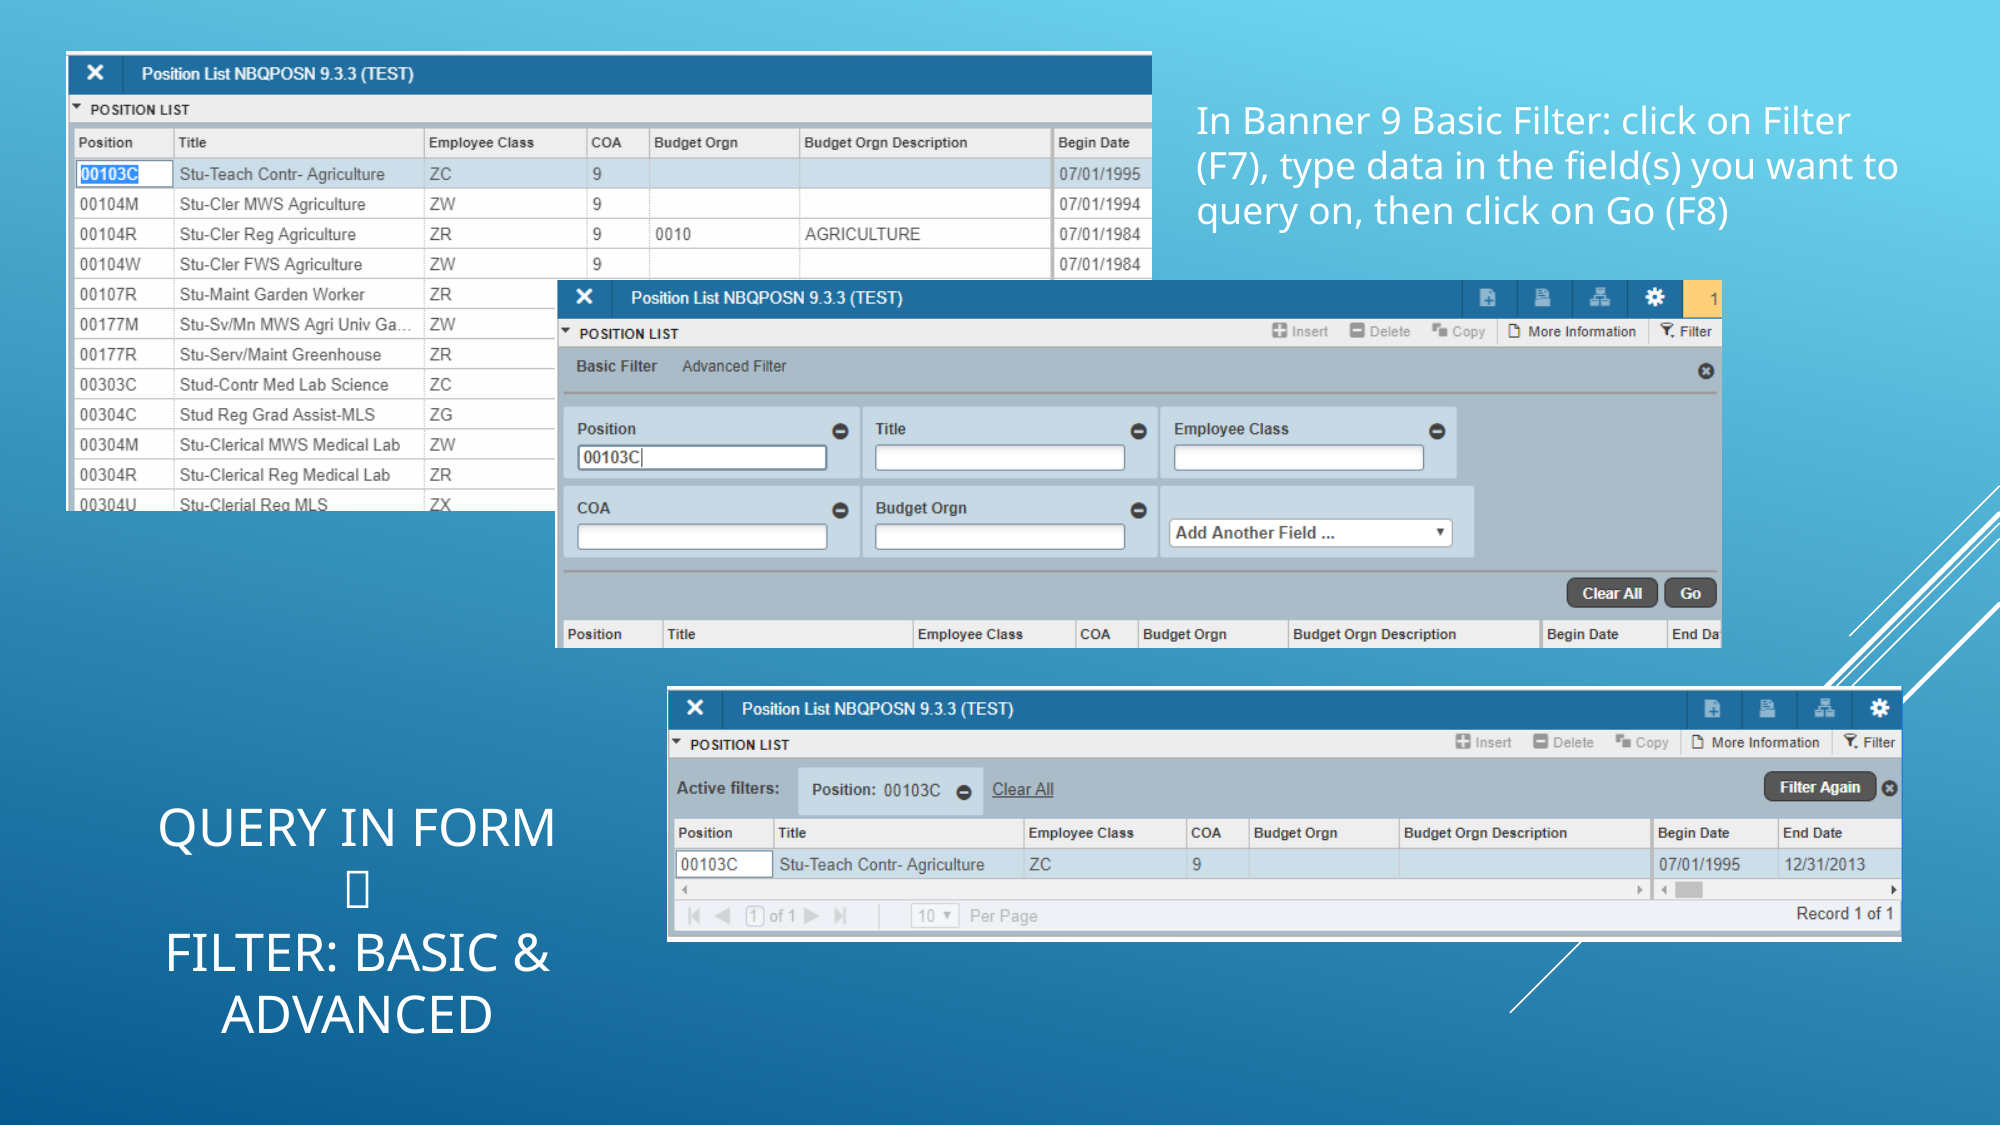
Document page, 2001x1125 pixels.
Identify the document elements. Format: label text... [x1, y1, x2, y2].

title Query in Form  Filter: Basic & Advanced [48, 745, 668, 1093]
text_box In Banner 9 Basic Filter: click on Filter (F7), type data in the field(s) you want to query on, then click on Go (F8) [1181, 89, 1942, 240]
picture [667, 686, 1903, 943]
picture [66, 51, 1723, 648]
